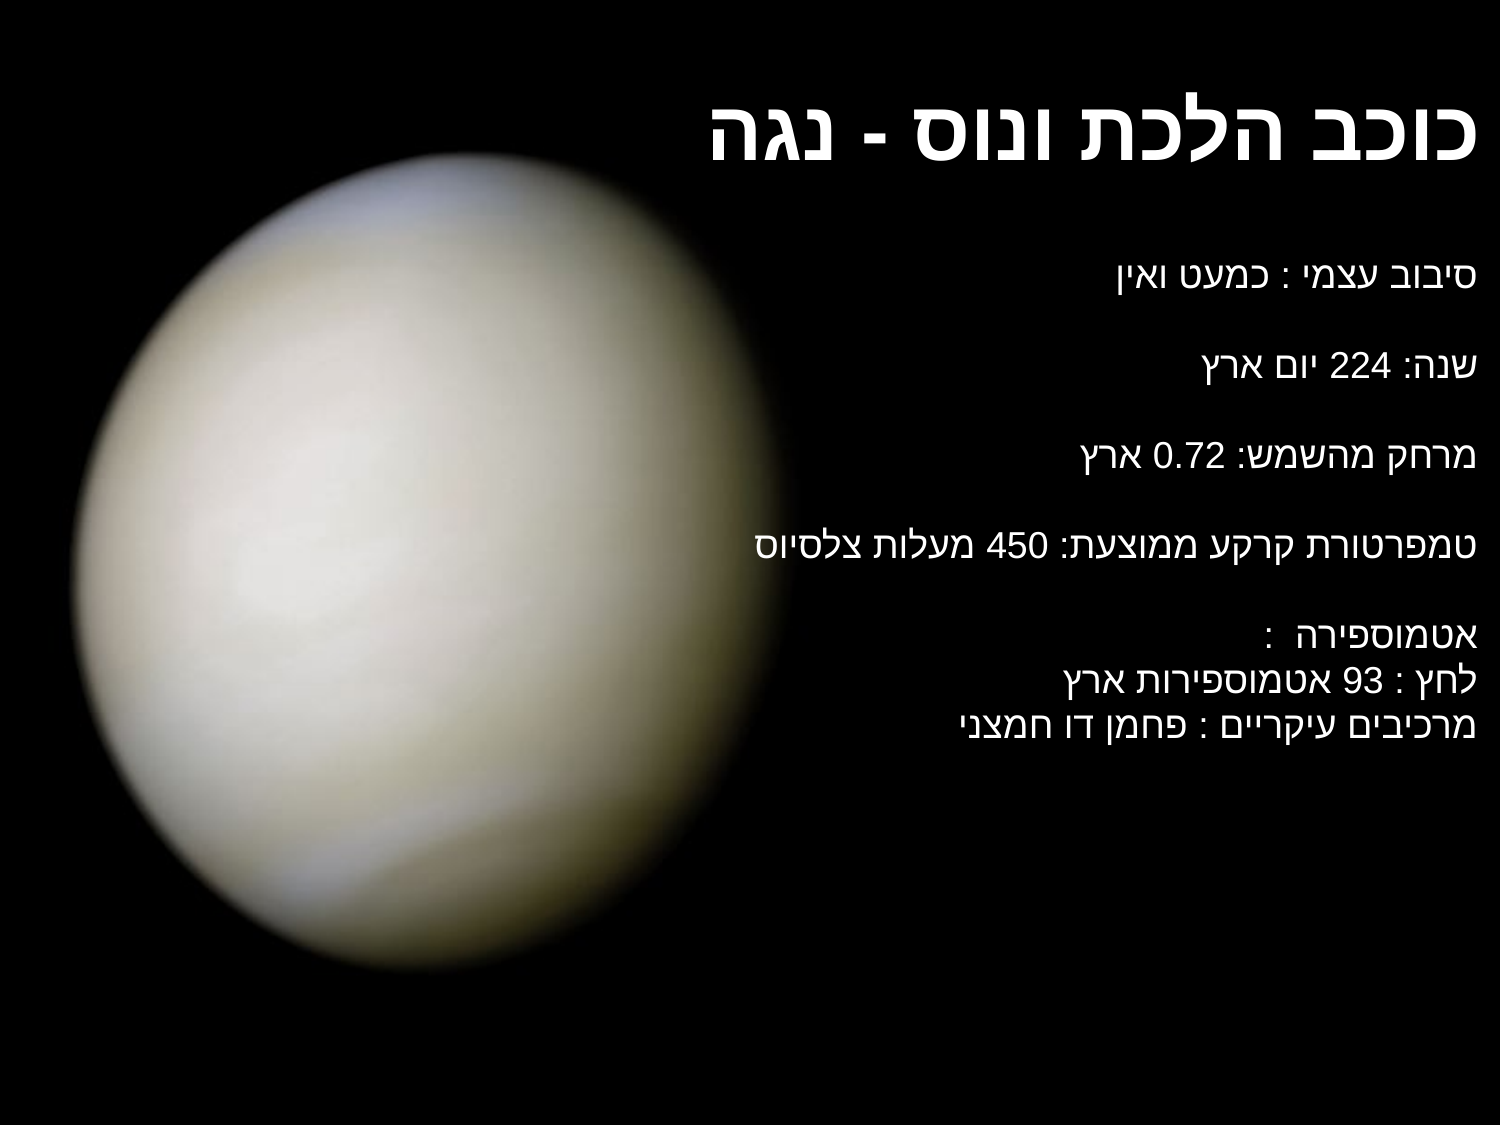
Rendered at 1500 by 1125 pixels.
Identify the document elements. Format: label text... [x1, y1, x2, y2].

text_box סיבוב עצמי : כמעט ואין שנה: 224 יום ארץ מרחק מהשמש: 0.72 ארץ טמפרטורת קרקע ממוצעת: 450 מעלות צלסיוס אטמוספירה : לחץ : 93 אטמוספירות ארץ מרכיבים עיקריים : פחמן דו חמצני [913, 243, 1493, 754]
text_box כוכב הלכת ונוס - נגה [691, 70, 1497, 185]
picture [47, 127, 910, 990]
